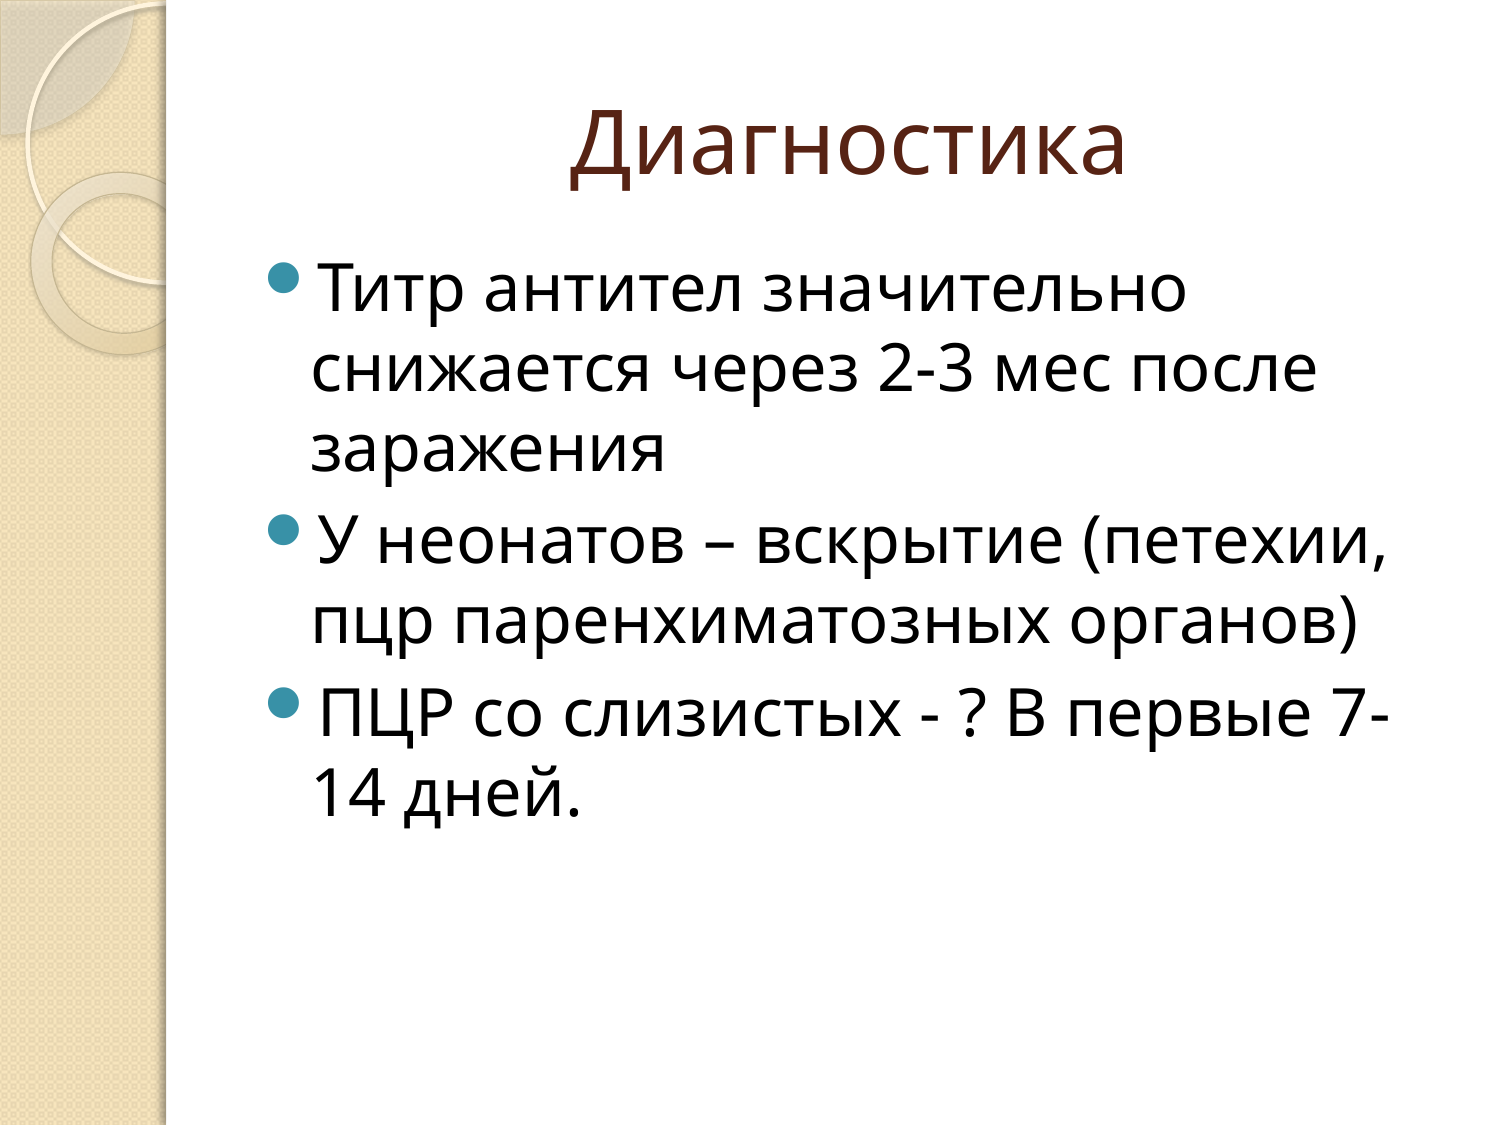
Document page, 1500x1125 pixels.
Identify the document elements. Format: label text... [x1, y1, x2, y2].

title Диагностика [235, 45, 1466, 233]
list Титр антител значительно снижается через 2-3 мес после заражения У неонатов – вскрытие (петехии, пцр паренхиматозных органов) ПЦР со слизистых - ? В первые 7-14 дней. [235, 237, 1466, 1025]
